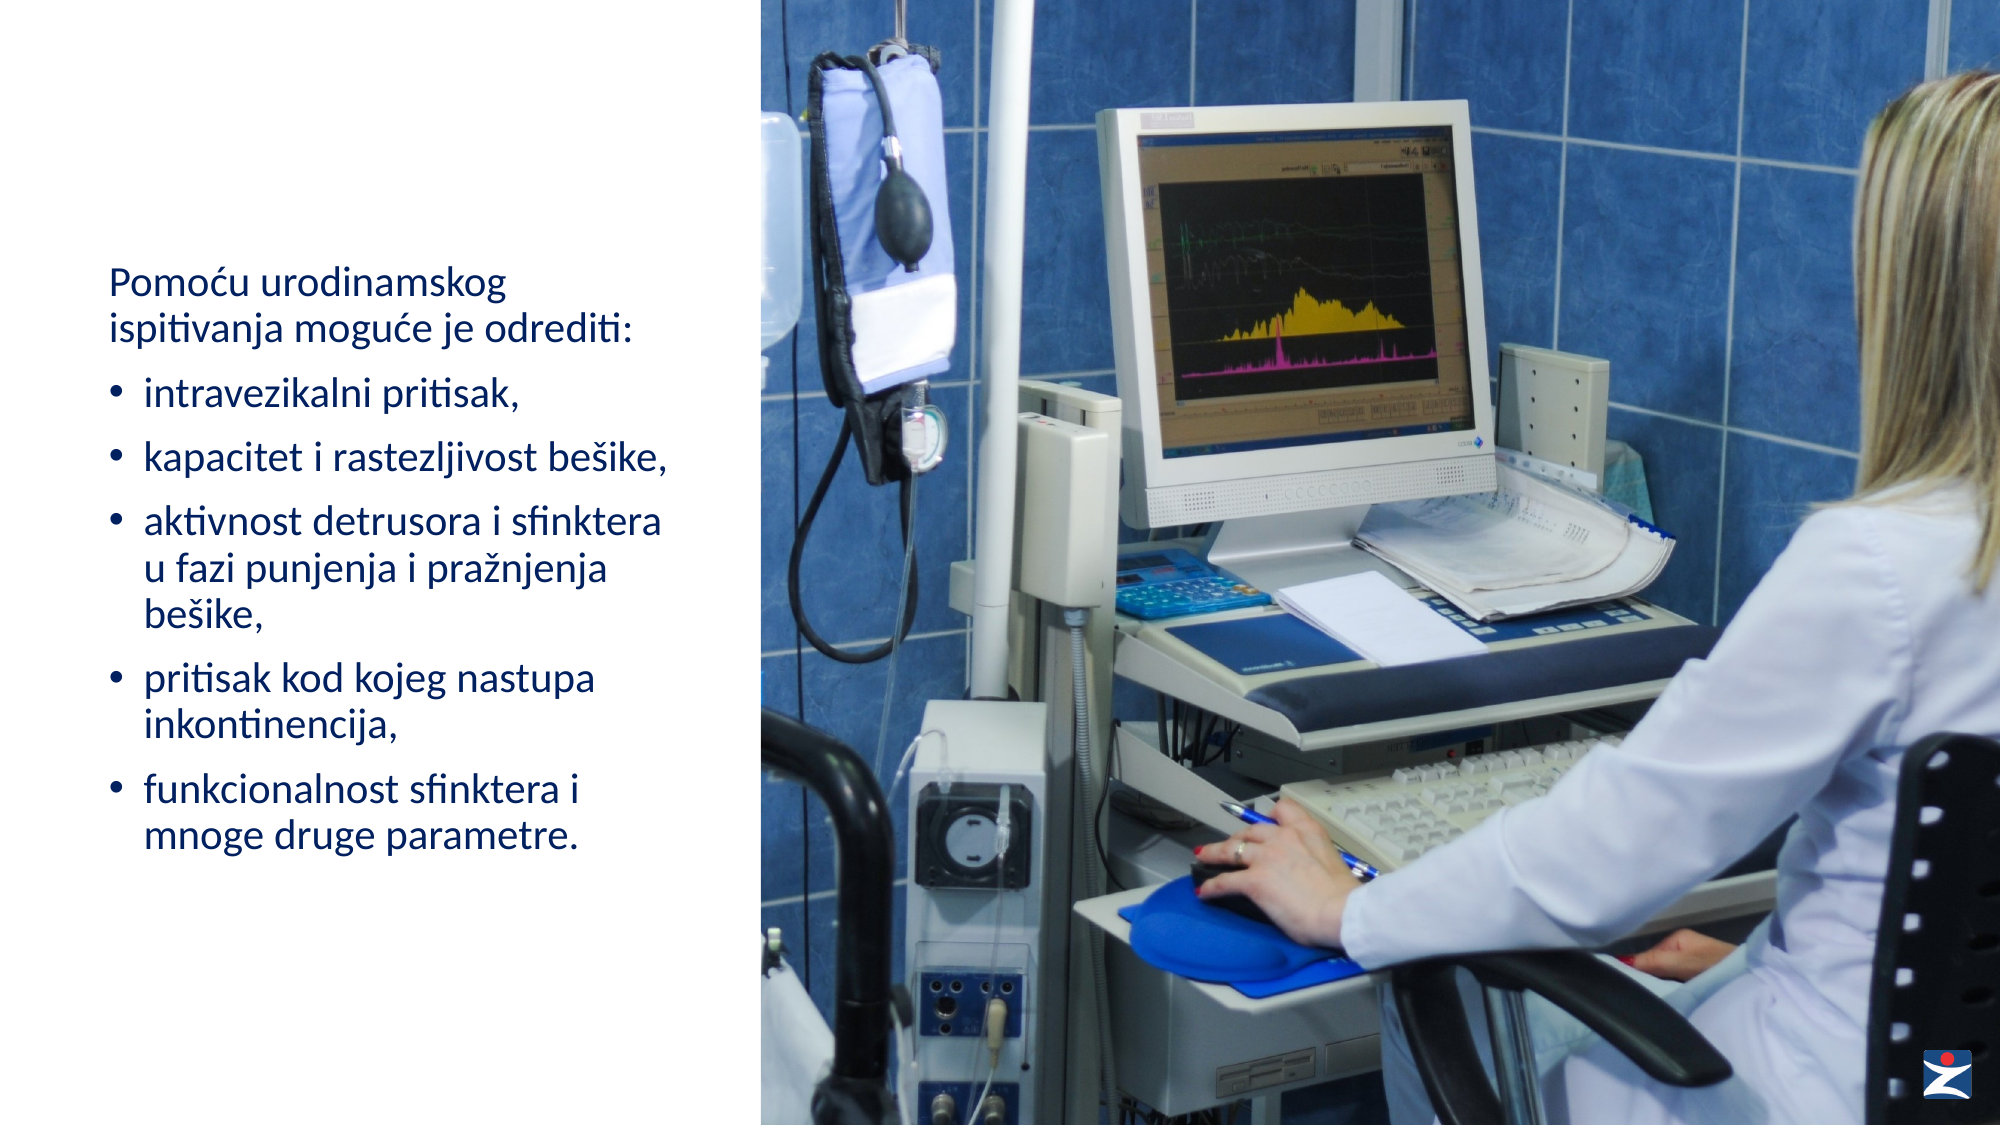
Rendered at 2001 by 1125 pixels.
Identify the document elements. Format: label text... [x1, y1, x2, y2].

list Pomoću urodinamskog ispitivanja moguće je odrediti: intravezikalni pritisak, kapacitet i rastezljivost bešike, aktivnost detrusora i sfinktera u fazi punjenja i pražnjenja bešike, pritisak kod kojeg nastupa inkontinencija, funkcionalnost sfinktera i mnoge druge parametre. [93, 251, 693, 873]
picture [760, 0, 2000, 1125]
